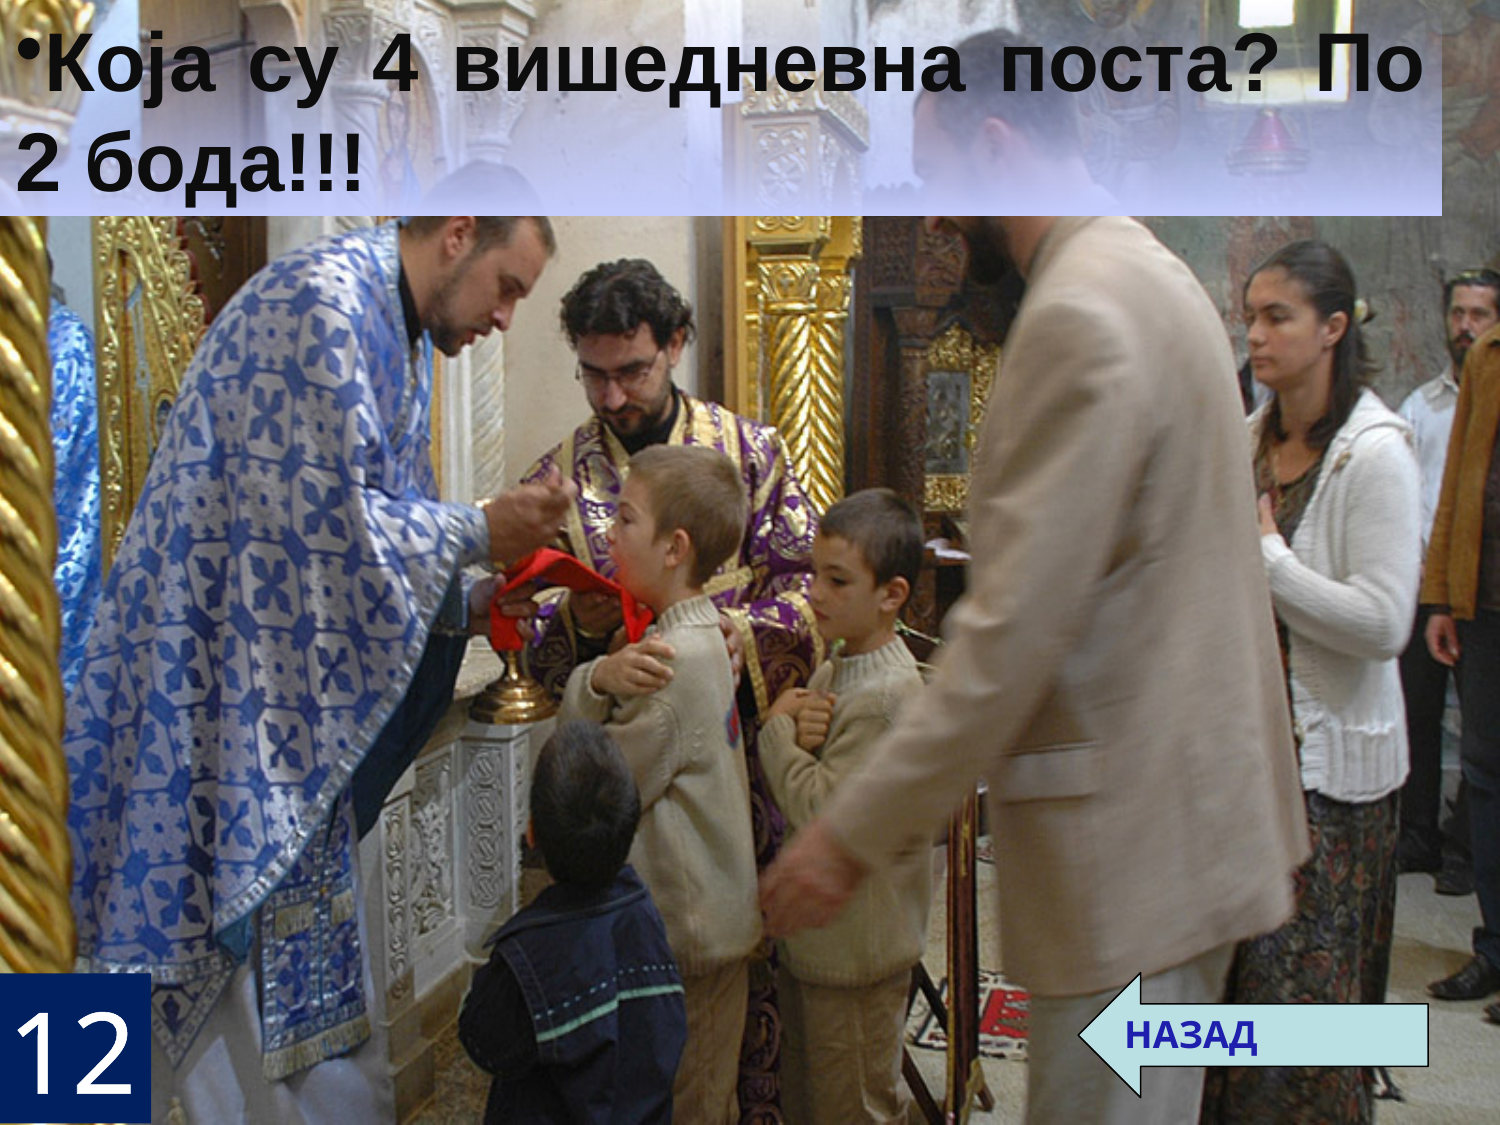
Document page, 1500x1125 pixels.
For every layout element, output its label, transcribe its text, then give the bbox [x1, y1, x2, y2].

text_box Која су 4 вишедневна поста? По 2 бода!!! [0, 1, 1442, 216]
picture [0, 0, 1500, 1125]
text_box НАЗАД [1078, 972, 1429, 1098]
text_box 12 [0, 973, 152, 1124]
